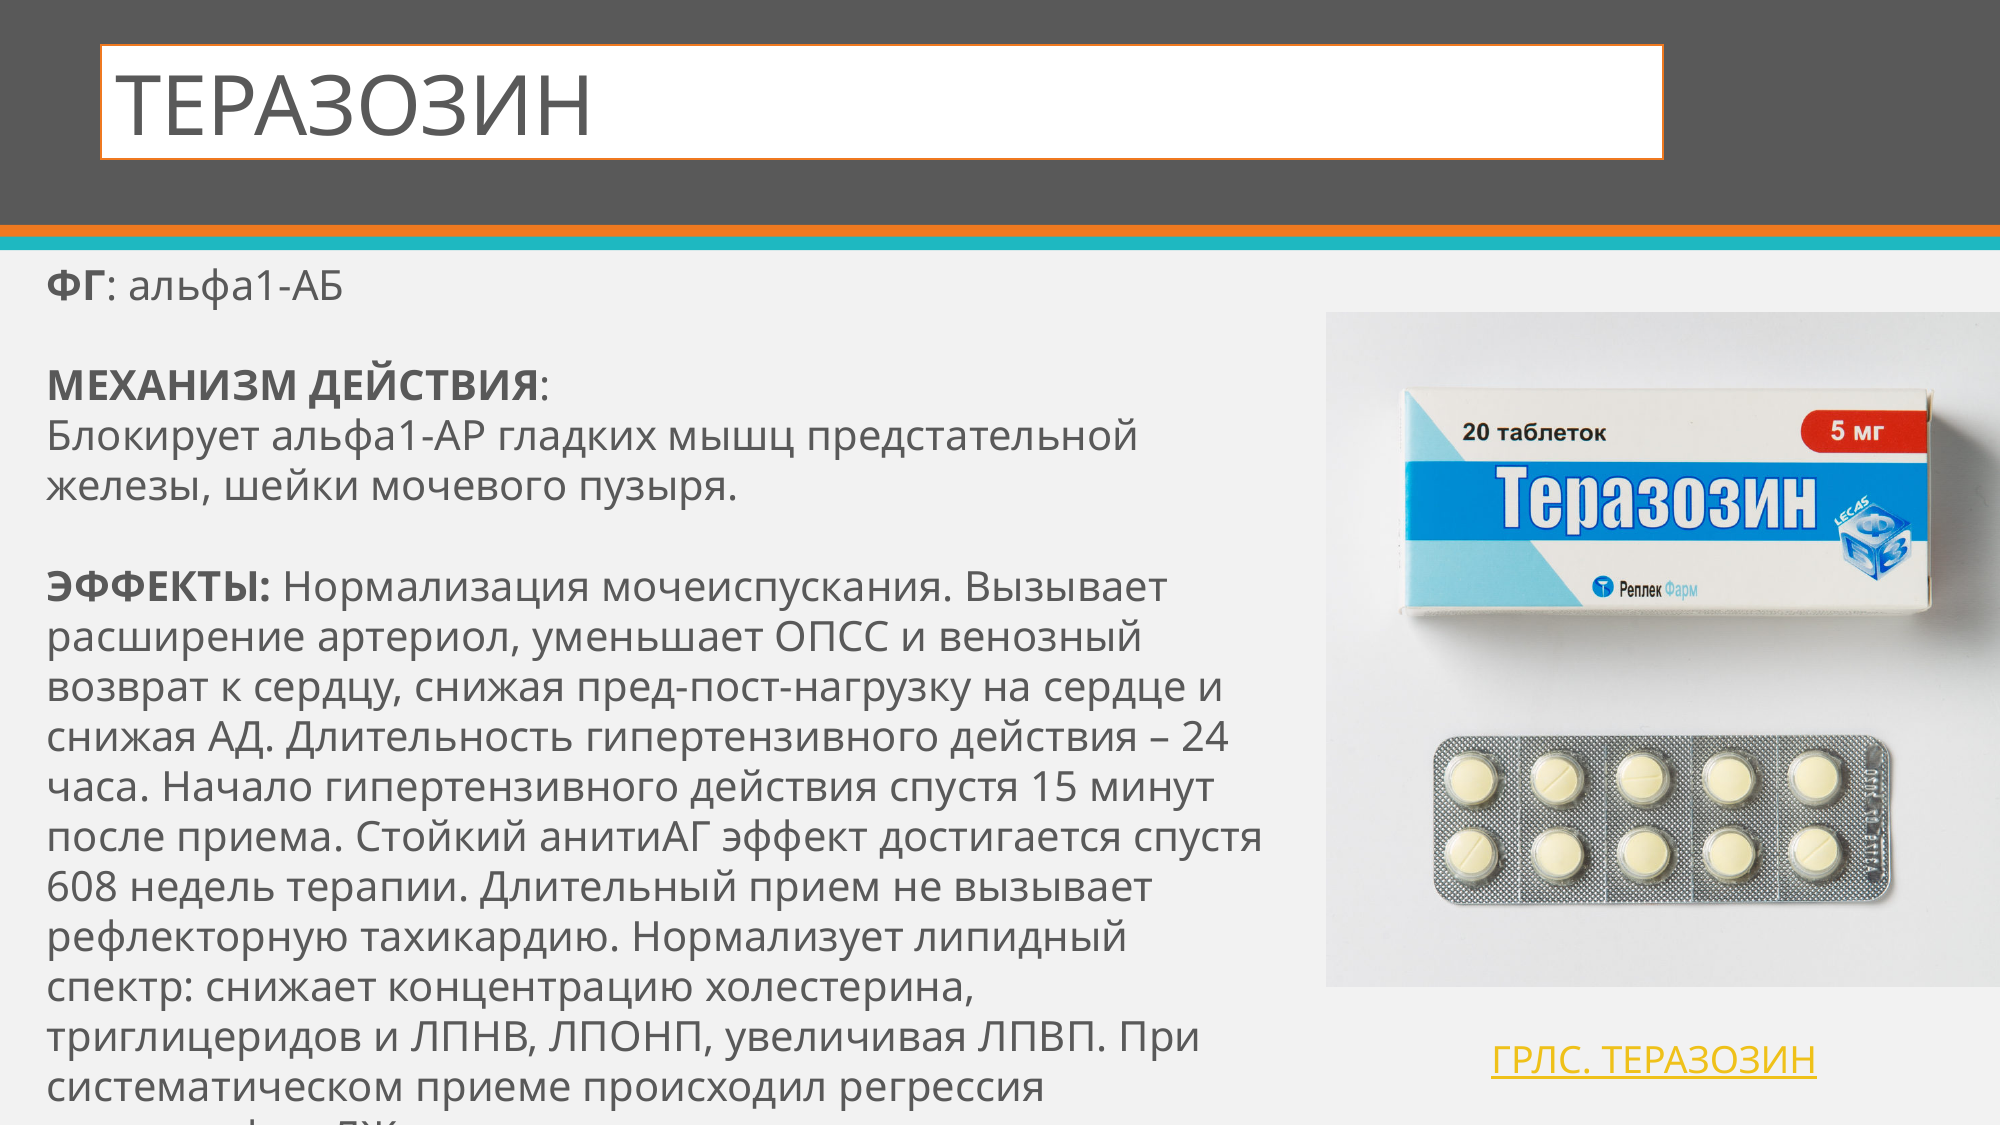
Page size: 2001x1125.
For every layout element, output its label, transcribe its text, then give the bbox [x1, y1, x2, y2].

picture [1326, 312, 2000, 987]
text_box ГРЛС. ТЕРАЗОЗИН [1476, 1028, 1952, 1095]
text_box ФГ: альфа1-АБ МЕХАНИЗМ ДЕЙСТВИЯ: Блокирует альфа1-АР гладких мышц предстательной железы, шейки мочевого пузыря. ЭФФЕКТЫ: Нормализация мочеиспускания. Вызывает расширение артериол, уменьшает ОПСС и венозный возврат к сердцу, снижая пред-пост-нагрузку на сердце и снижая АД. Длительность гипертензивного действия – 24 часа. Начало гипертензивного действия спустя 15 минут после приема. Стойкий анитиАГ эффект достигается спустя 608 недель терапии. Длительный прием не вызывает рефлекторную тахикардию. Нормализует липидный спектр: снижает концентрацию холестерина, триглицеридов и ЛПНВ, ЛПОНП, увеличивая ЛПВП. При систематическом приеме происходил регрессия гипертрофии ЛЖ. [32, 251, 1302, 1125]
text_box ТЕРАЗОЗИН [100, 44, 1664, 160]
